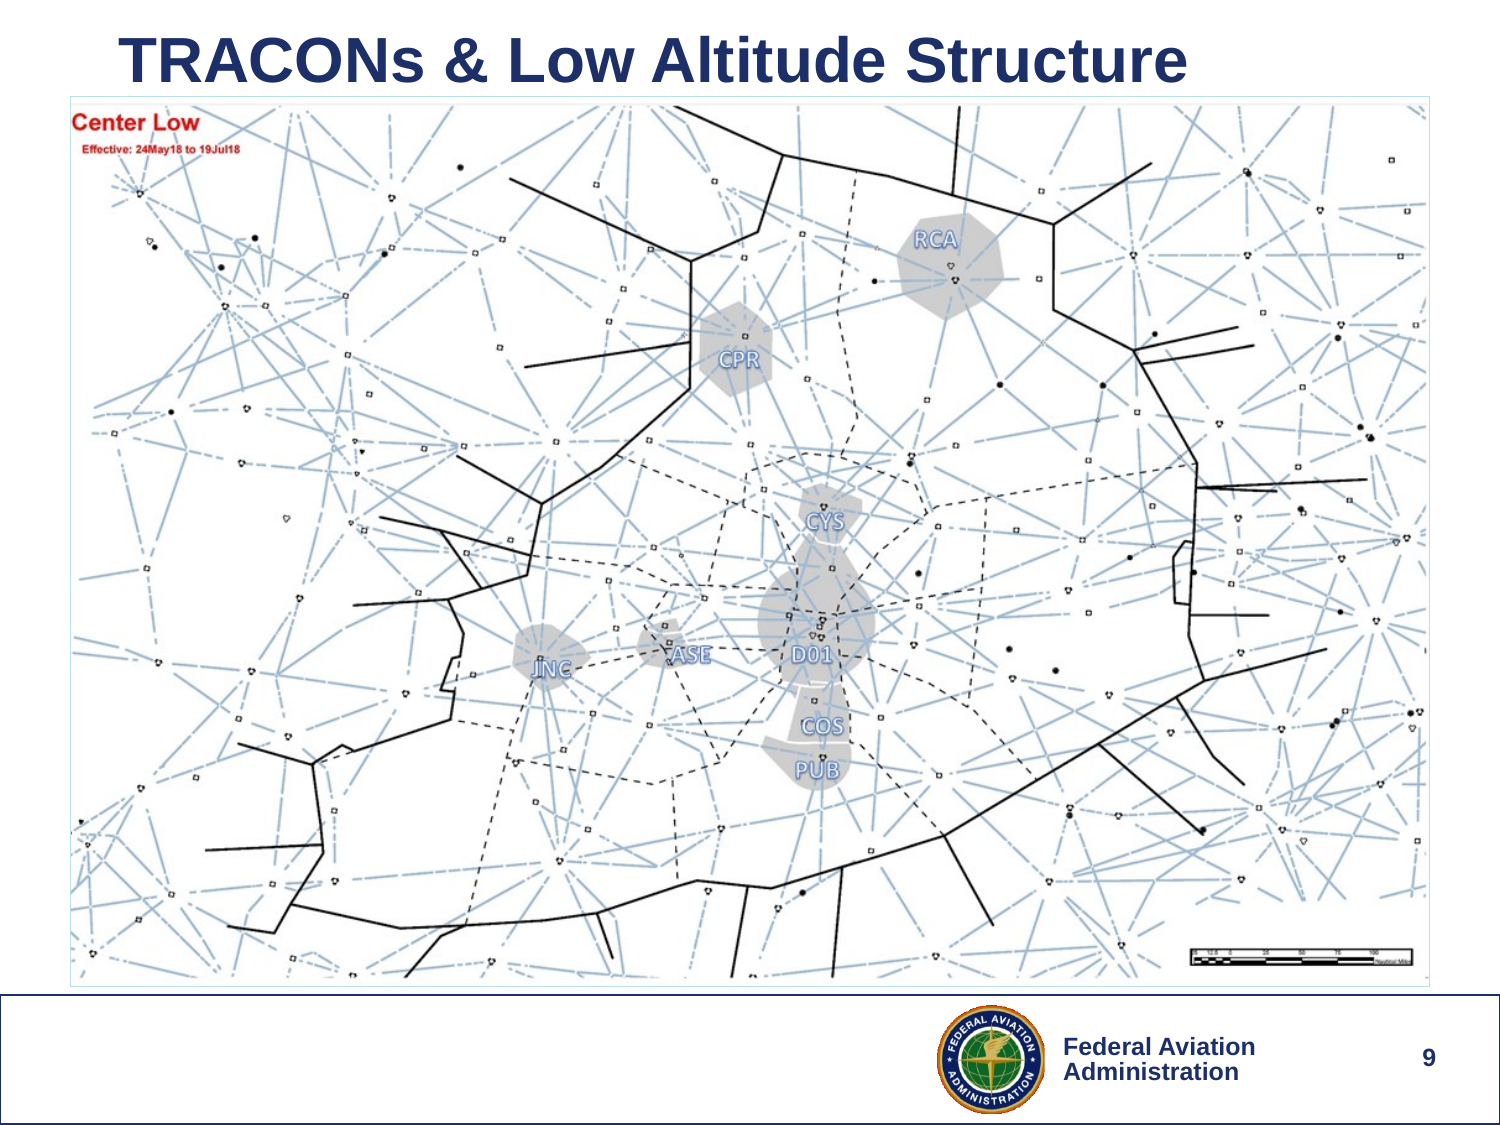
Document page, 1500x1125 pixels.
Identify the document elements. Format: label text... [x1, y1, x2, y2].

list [70, 96, 1430, 987]
picture [936, 1004, 1045, 1114]
title TRACONs & Low Altitude Structure [103, 11, 1397, 95]
